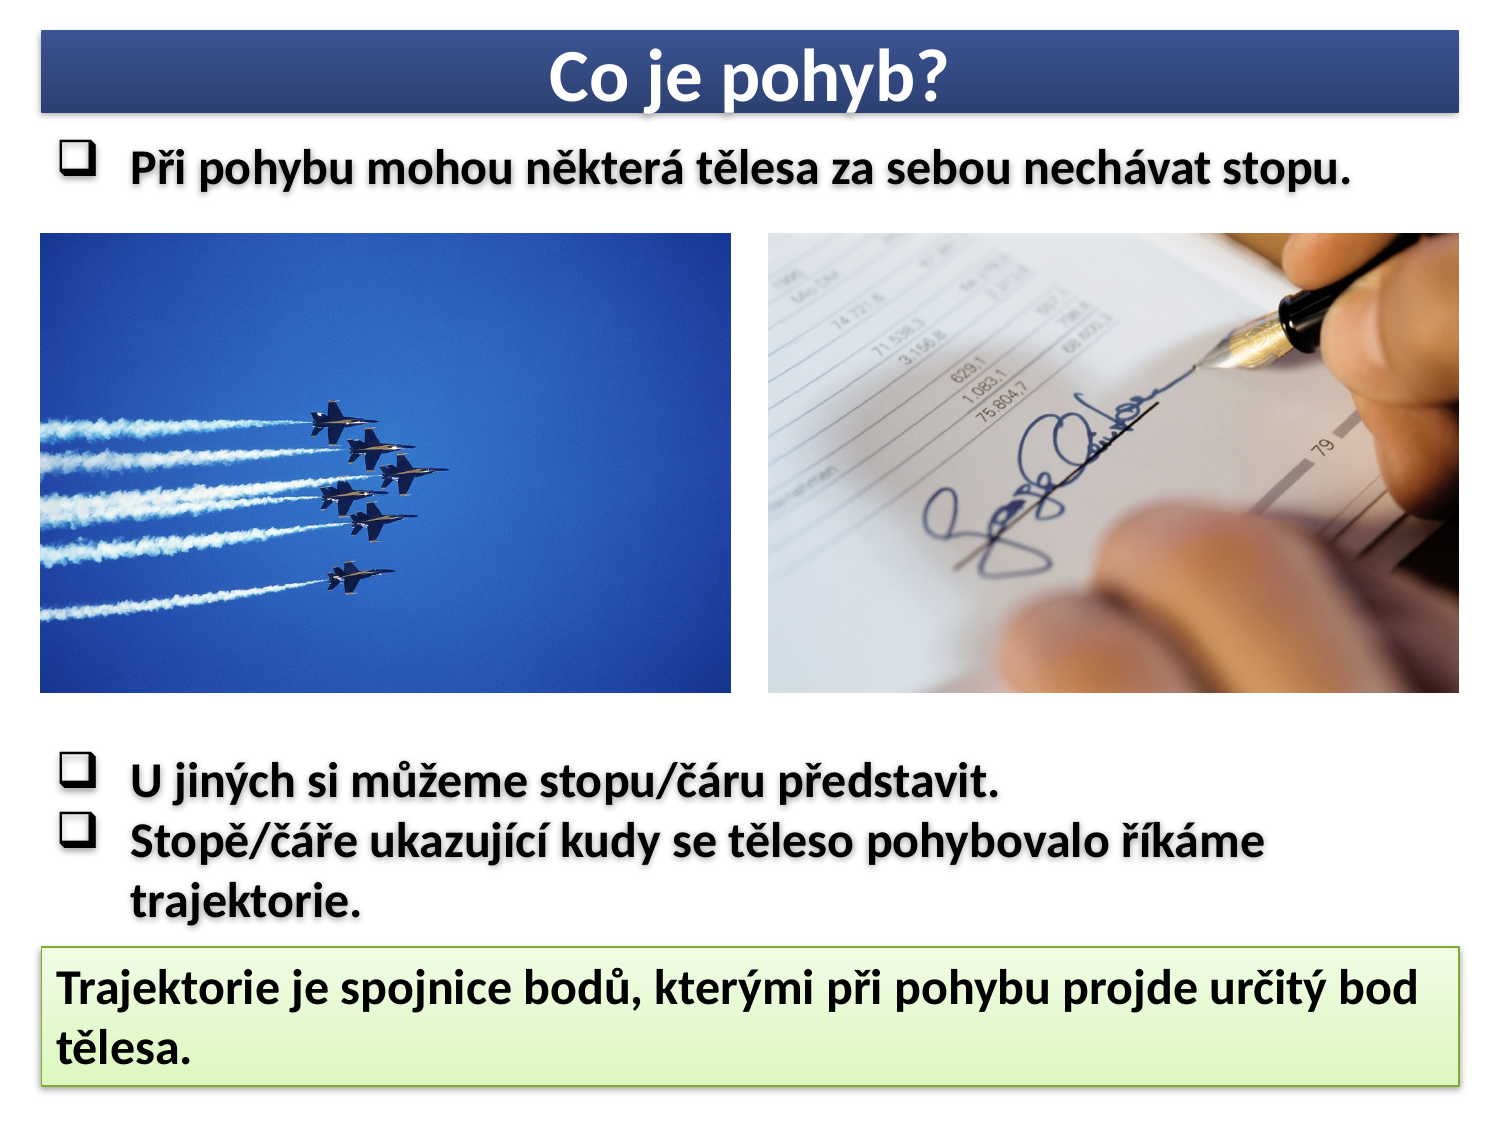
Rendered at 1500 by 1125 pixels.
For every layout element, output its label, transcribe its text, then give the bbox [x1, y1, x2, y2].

text_box Při pohybu mohou některá tělesa za sebou nechávat stopu. [40, 126, 1459, 222]
picture [768, 233, 1459, 694]
text_box Trajektorie je spojnice bodů, kterými při pohybu projde určitý bod tělesa. [41, 946, 1460, 1087]
title Co je pohyb? [41, 30, 1459, 114]
picture [40, 233, 731, 694]
text_box U jiných si můžeme stopu/čáru představit. Stopě/čáře ukazující kudy se těleso pohybovalo říkáme trajektorie. [40, 739, 1459, 922]
